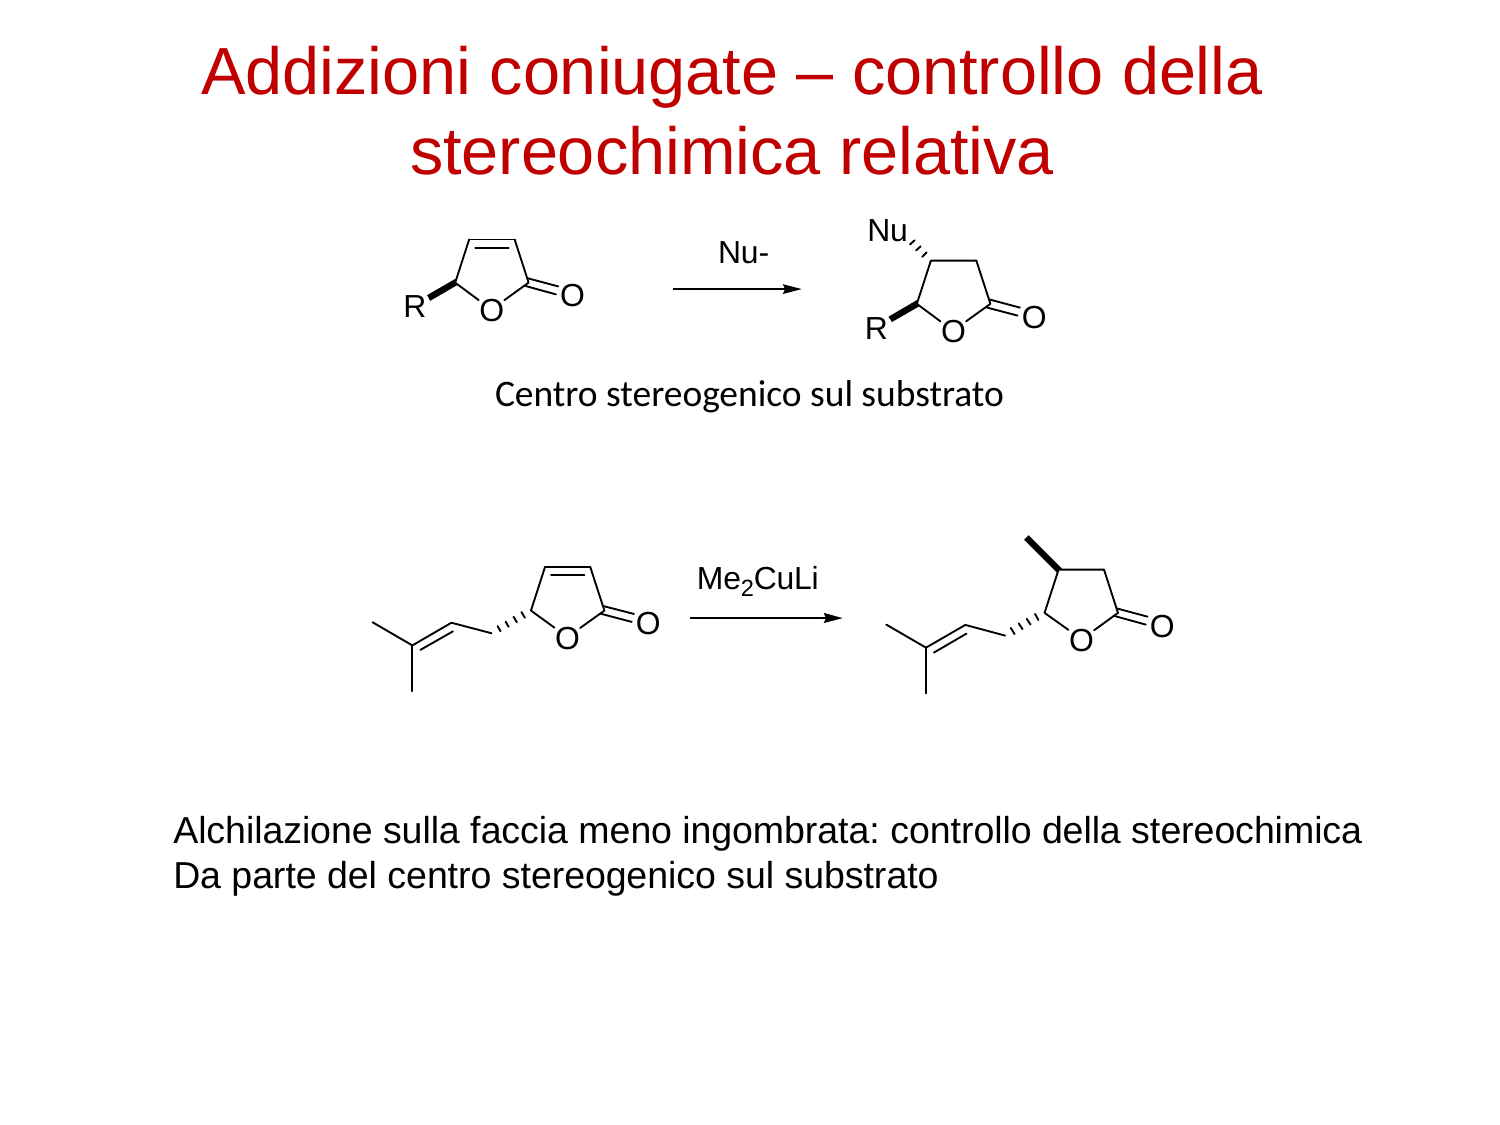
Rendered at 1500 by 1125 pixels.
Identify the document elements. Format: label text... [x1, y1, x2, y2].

text_box Addizioni coniugate – controllo della stereochimica relativa [88, 20, 1376, 195]
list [365, 209, 1182, 700]
text_box Alchilazione sulla faccia meno ingombrata: controllo della stereochimica Da parte del centro stereogenico sul substrato [158, 798, 1388, 949]
